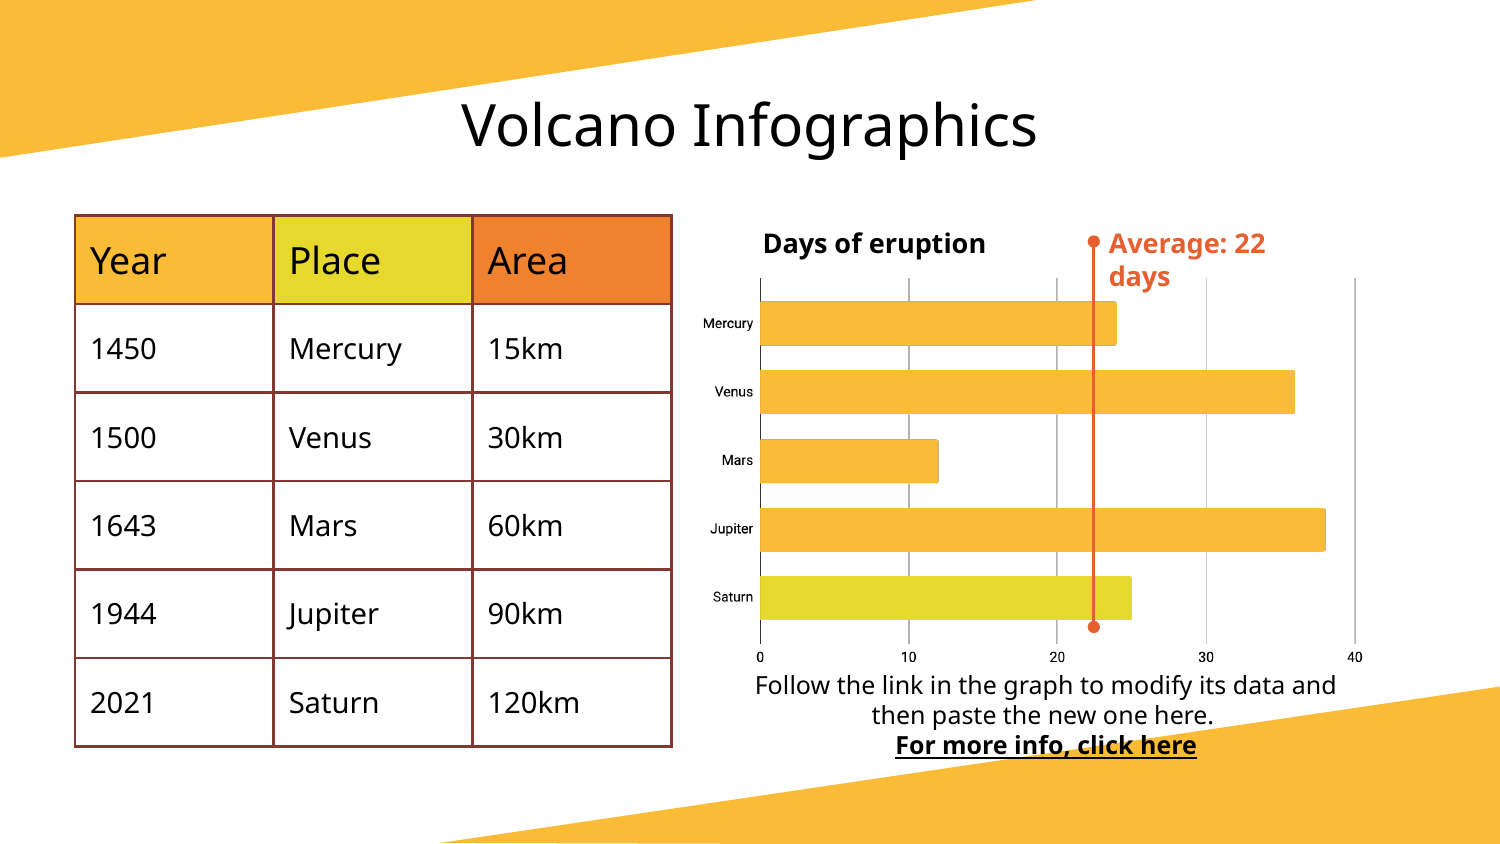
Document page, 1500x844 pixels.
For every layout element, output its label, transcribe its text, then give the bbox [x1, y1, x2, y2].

text_box [1107, 747, 1116, 754]
text_box Follow the link in the graph to modify its data and then paste the new one here. For more info, click here [712, 687, 1381, 747]
table_cell 120km [474, 659, 670, 745]
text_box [1093, 211, 1310, 628]
table_cell 1643 [76, 482, 272, 568]
table_cell 1944 [76, 571, 272, 657]
table_cell Mars [275, 482, 471, 568]
table_cell 1450 [76, 305, 272, 391]
table_cell 30km [474, 394, 670, 480]
picture [681, 256, 1376, 686]
text_box [1184, 747, 1195, 754]
table_cell Saturn [275, 659, 471, 745]
table_cell 2021 [76, 659, 272, 745]
table_cell Jupiter [275, 571, 471, 657]
table_cell 15km [474, 305, 670, 391]
text_box Days of eruption [747, 211, 1051, 254]
table_header Area [474, 217, 670, 303]
table_header Place [275, 217, 471, 303]
title Volcano Infographics [75, 72, 1425, 167]
table_cell 60km [474, 482, 670, 568]
table_cell Mercury [275, 305, 471, 391]
table_header Year [76, 217, 272, 303]
table_cell Venus [275, 394, 471, 480]
table_cell 1500 [76, 394, 272, 480]
text_box [1120, 747, 1131, 753]
table_cell 90km [474, 571, 670, 657]
